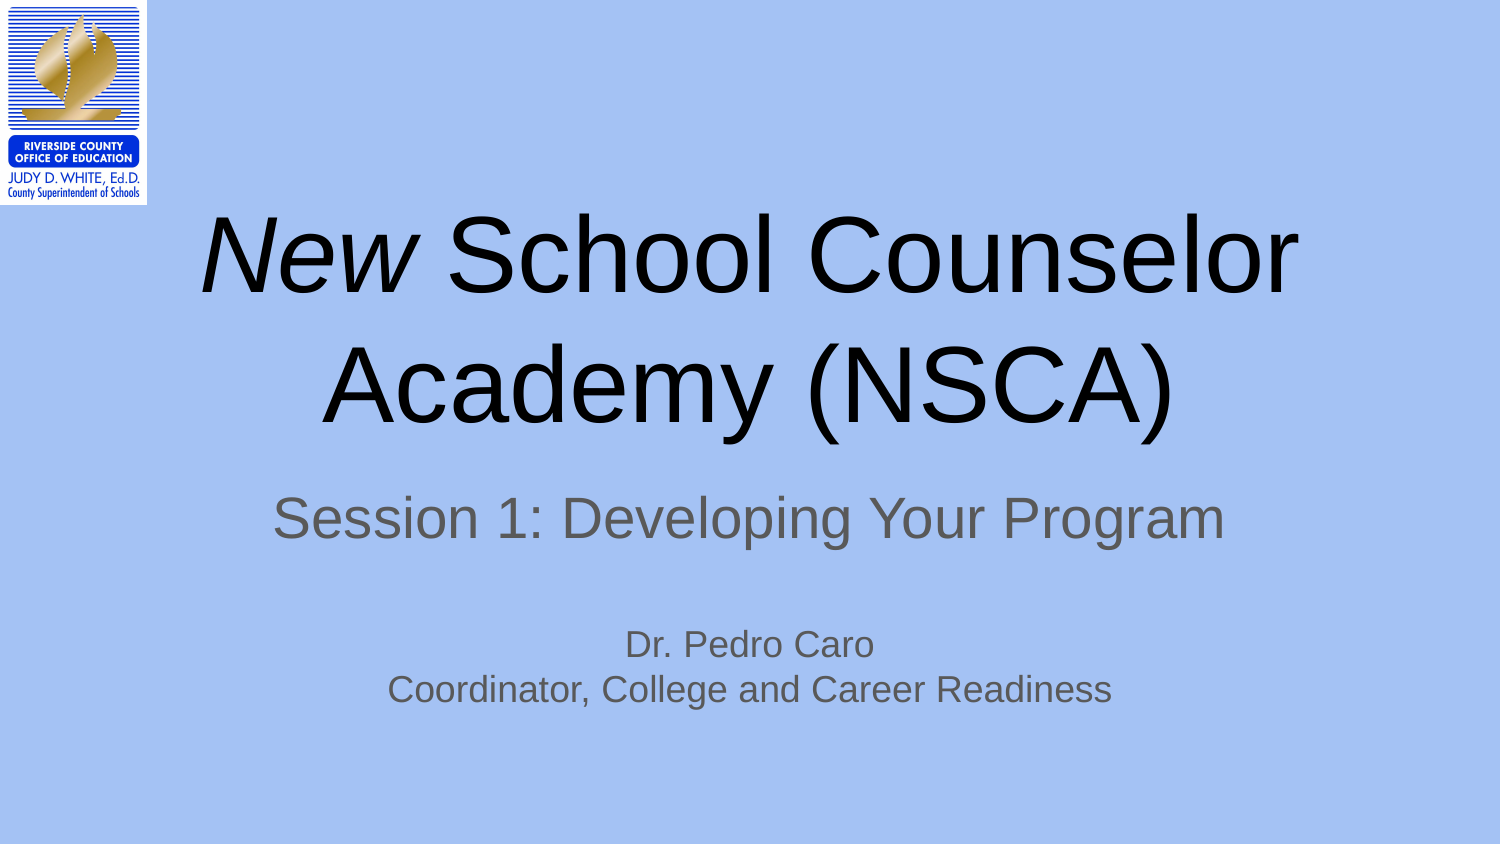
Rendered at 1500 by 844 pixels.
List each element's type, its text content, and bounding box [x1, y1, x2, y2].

subtitle Session 1: Developing Your Program Dr. Pedro Caro Coordinator, College and Career Readiness [51, 464, 1449, 802]
title New School Counselor Academy (NSCA) [51, 122, 1449, 459]
picture [0, 0, 147, 206]
